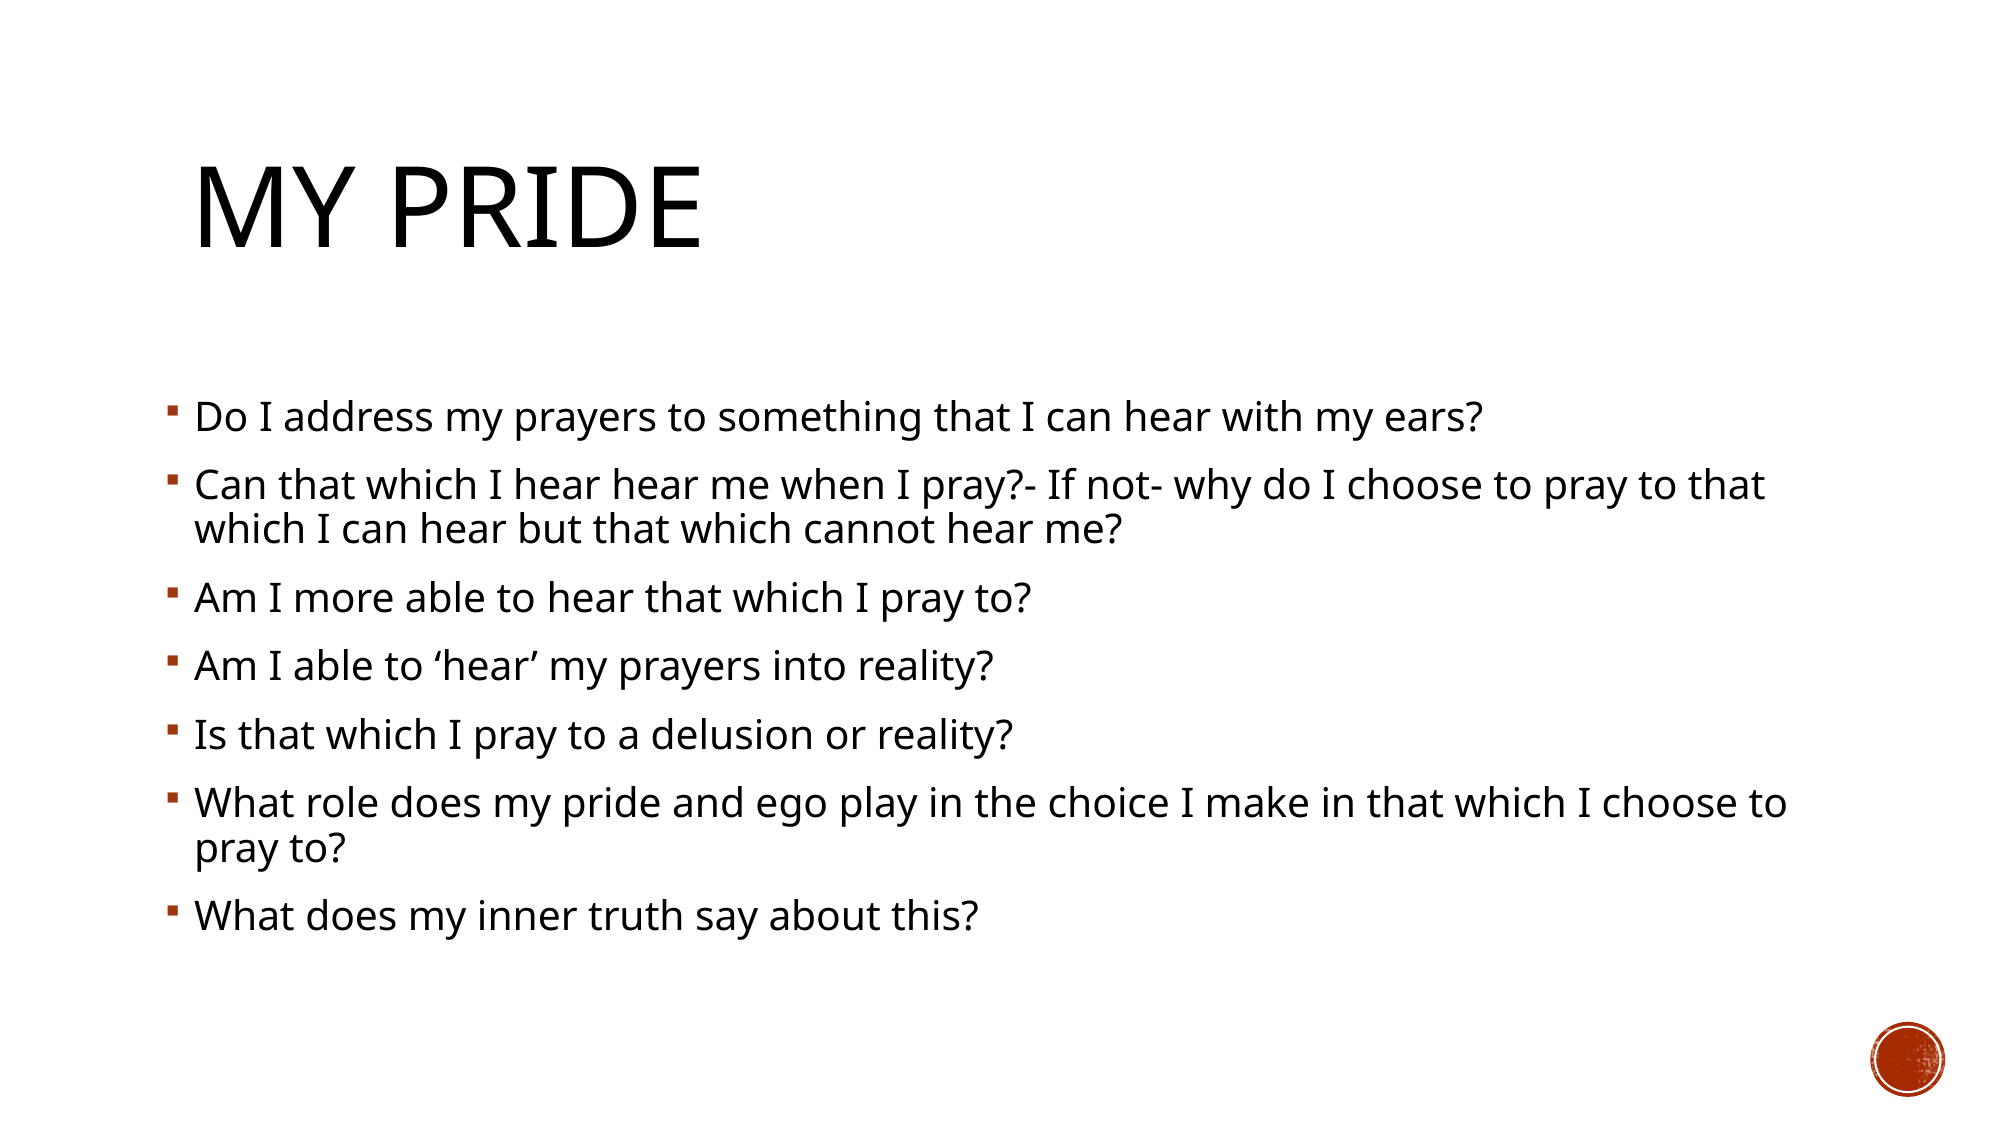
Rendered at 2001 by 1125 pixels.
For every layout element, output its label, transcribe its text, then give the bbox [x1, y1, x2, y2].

title My pride [175, 79, 1826, 344]
list Do I address my prayers to something that I can hear with my ears? Can that which I hear hear me when I pray?- If not- why do I choose to pray to that which I can hear but that which cannot hear me? Am I more able to hear that which I pray to? Am I able to ‘hear’ my prayers into reality? Is that which I pray to a delusion or reality? What role does my pride and ego play in the choice I make in that which I choose to pray to? What does my inner truth say about this? [149, 388, 1850, 950]
